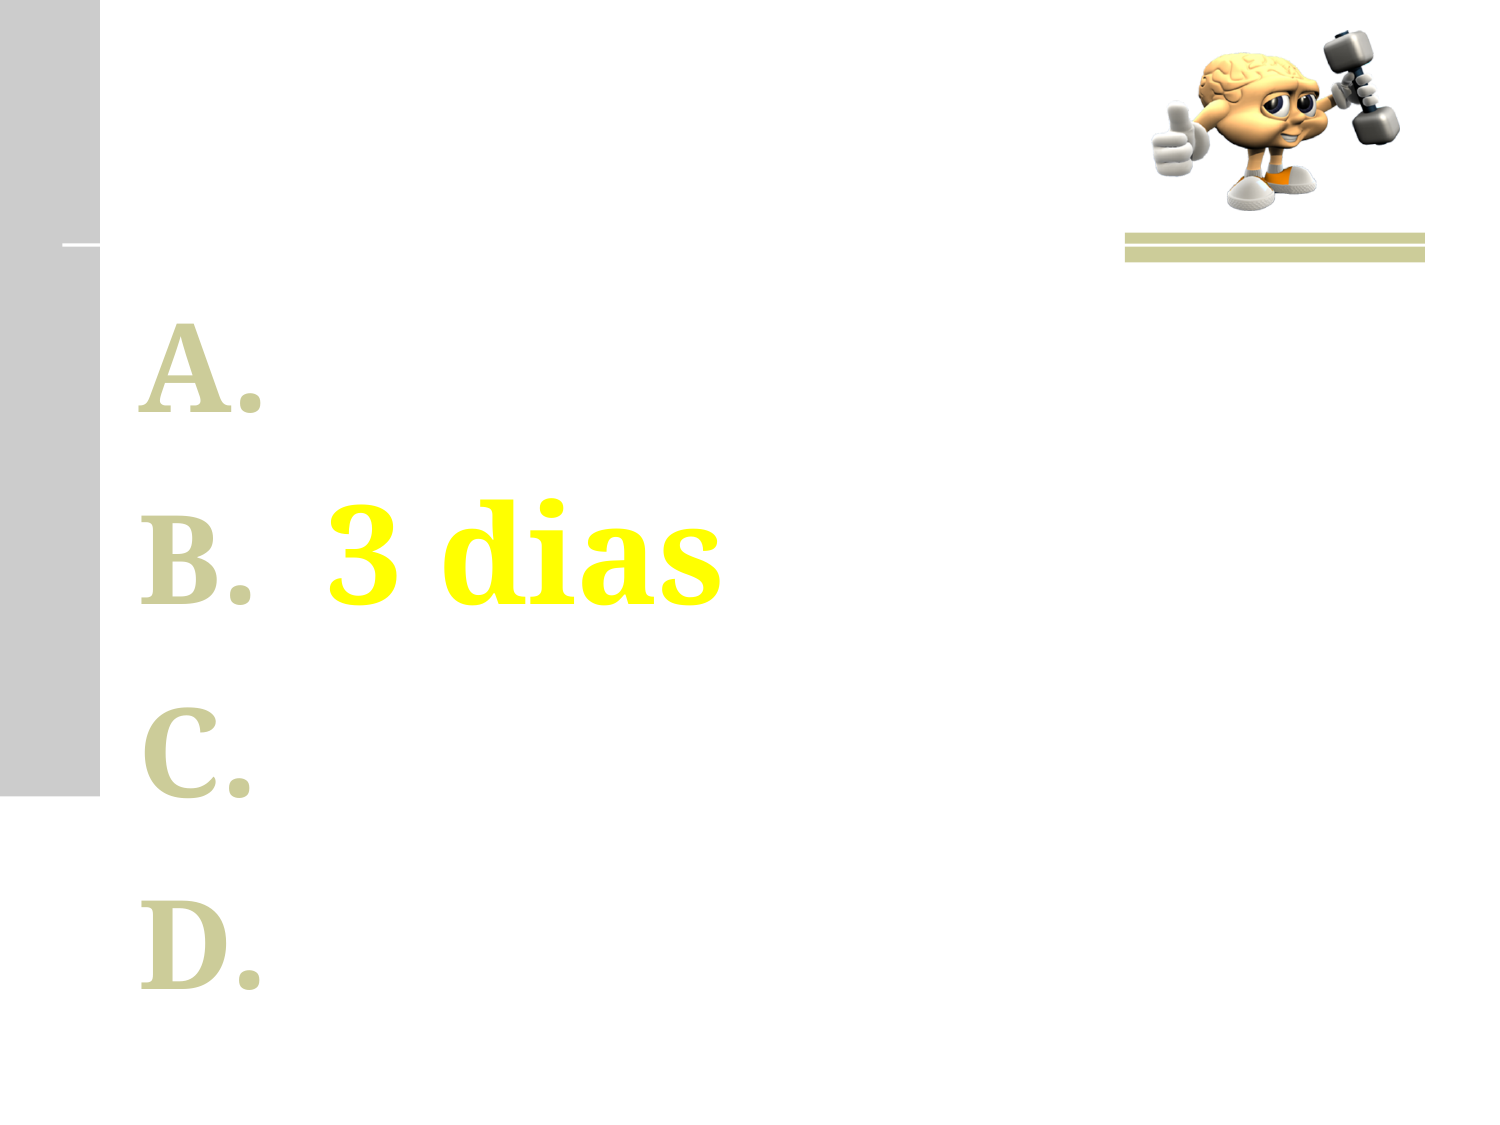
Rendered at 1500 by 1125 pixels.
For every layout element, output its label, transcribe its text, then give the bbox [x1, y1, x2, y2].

picture [1151, 30, 1400, 211]
list 1 dia 3 dias 7 dias 40 dias [123, 267, 1500, 1083]
